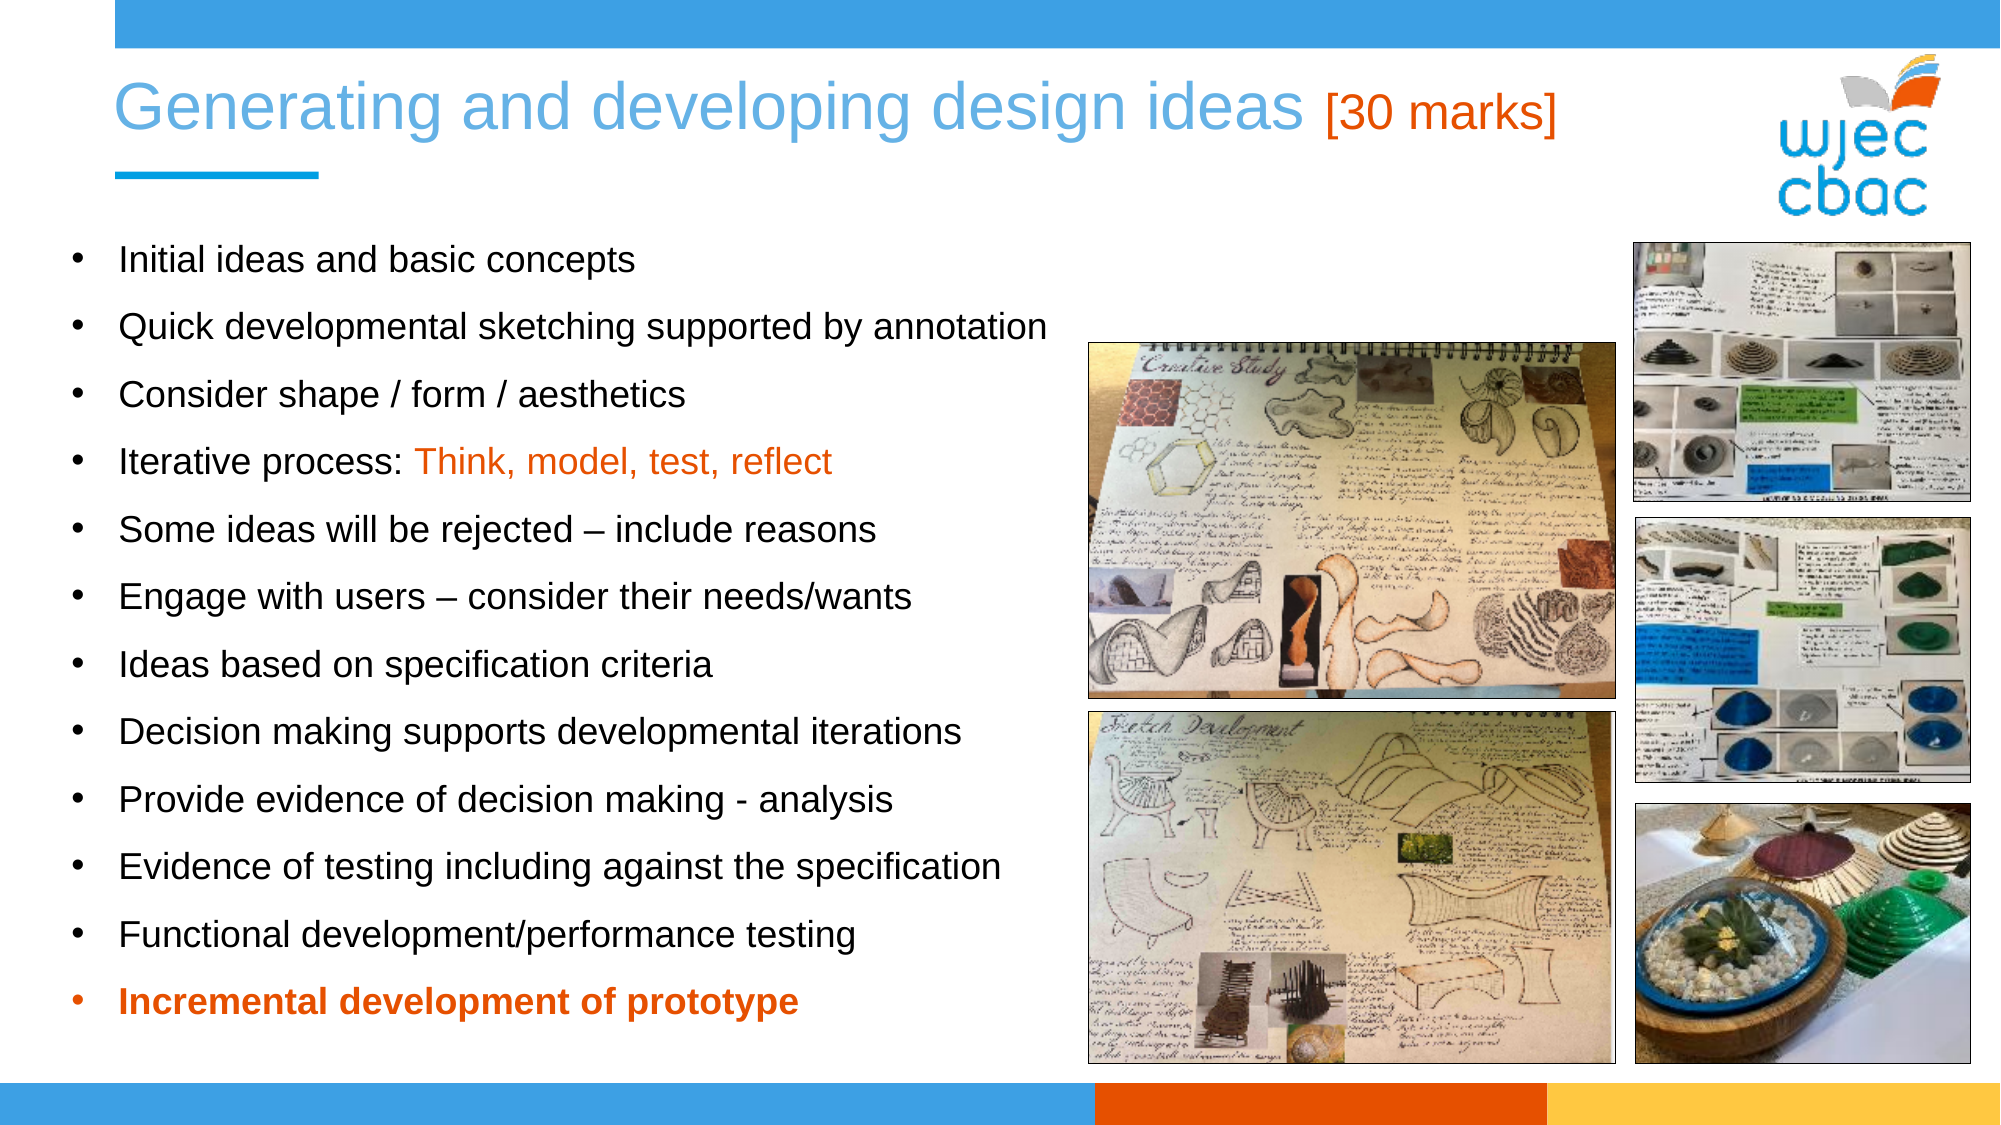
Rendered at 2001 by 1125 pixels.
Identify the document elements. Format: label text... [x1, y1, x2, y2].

text_box Initial ideas and basic concepts Quick developmental sketching supported by annotation Consider shape / form / aesthetics Iterative process: Think, model, test, reflect Some ideas will be rejected – include reasons Engage with users – consider their needs/wants Ideas based on specification criteria Decision making supports developmental iterations Provide evidence of decision making - analysis Evidence of testing including against the specification Functional development/performance testing Incremental development of prototype [56, 204, 1089, 1030]
picture [1635, 803, 1971, 1064]
picture [1770, 50, 1947, 227]
picture [1635, 517, 1971, 783]
picture [1633, 242, 1971, 502]
text_box [114, 0, 2000, 49]
title Generating and developing design ideas [30 marks] [98, 25, 1786, 180]
picture [1088, 342, 1616, 699]
picture [1088, 711, 1616, 1064]
